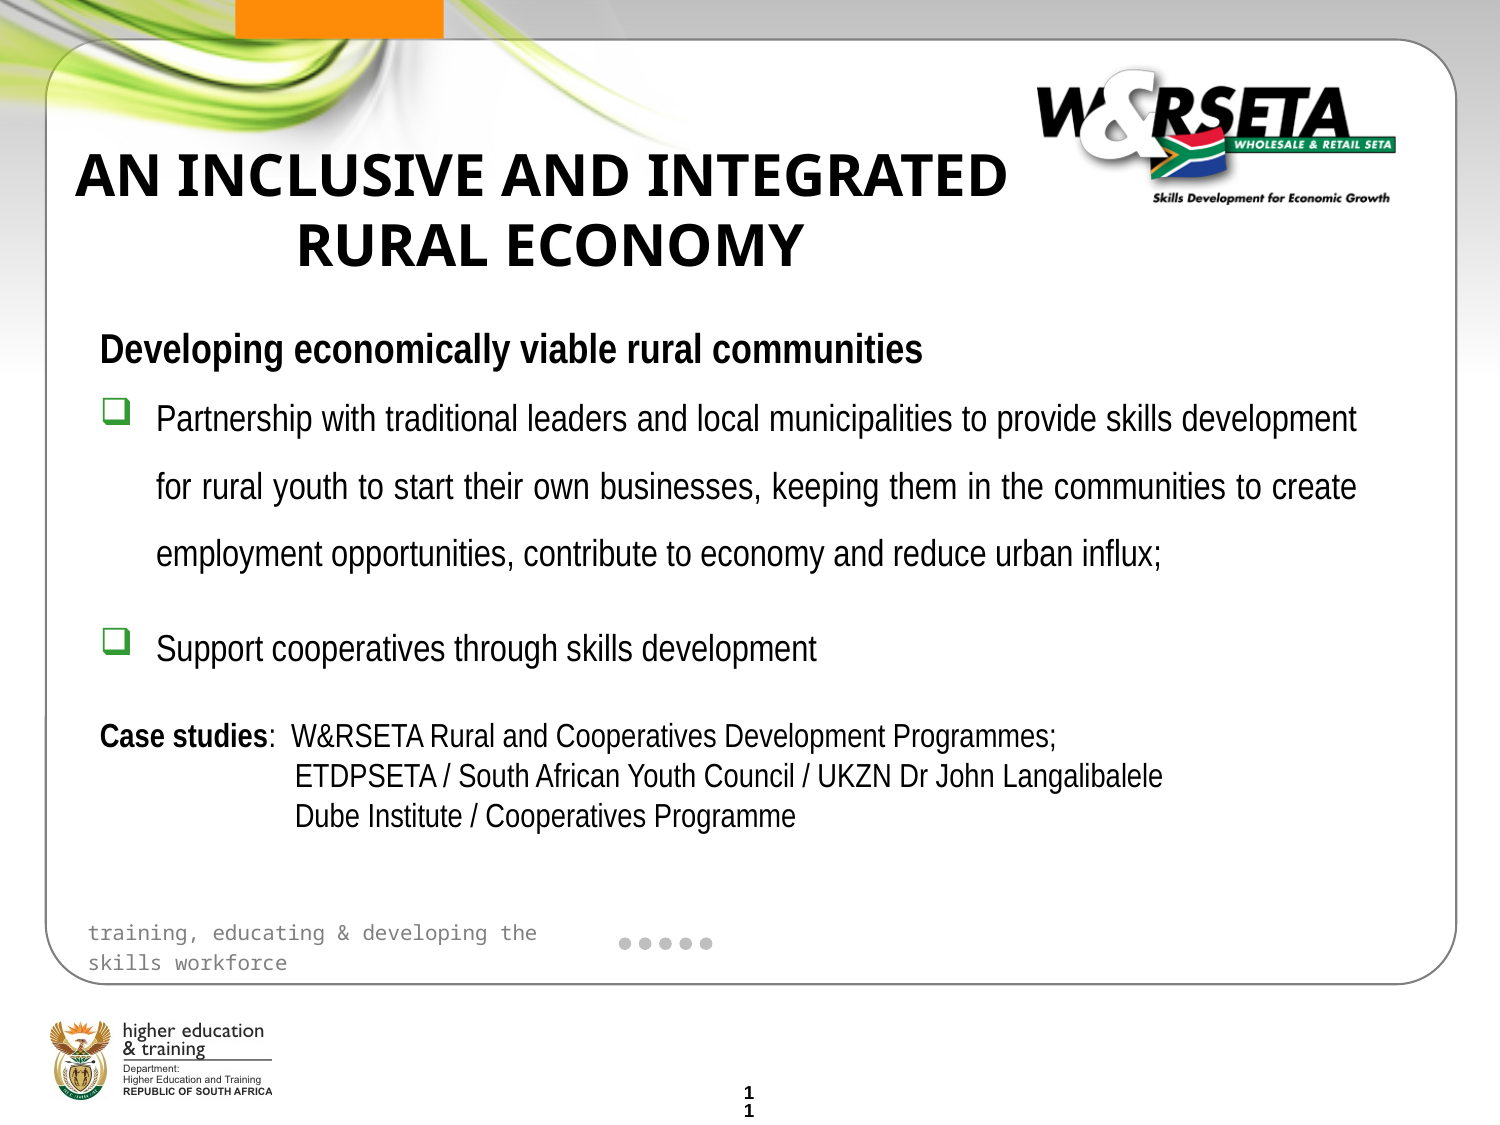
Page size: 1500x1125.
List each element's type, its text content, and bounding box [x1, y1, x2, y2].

picture [0, 0, 690, 178]
picture [50, 1020, 273, 1100]
text_box Developing economically viable rural communities Partnership with traditional leaders and local municipalities to provide skills development for rural youth to start their own businesses, keeping them in the communities to create employment opportunities, contribute to economy and reduce urban influx; Support cooperatives through skills development Case studies: W&RSETA Rural and Cooperatives Development Programmes; ETDPSETA / South African Youth Council / UKZN Dr John Langalibalele Dube Institute / Cooperatives Programme [85, 314, 1373, 842]
title AN INCLUSIVE AND INTEGRATED RURAL ECONOMY [0, 201, 1153, 285]
slide_number 11 [728, 1072, 769, 1111]
picture [1037, 62, 1401, 205]
